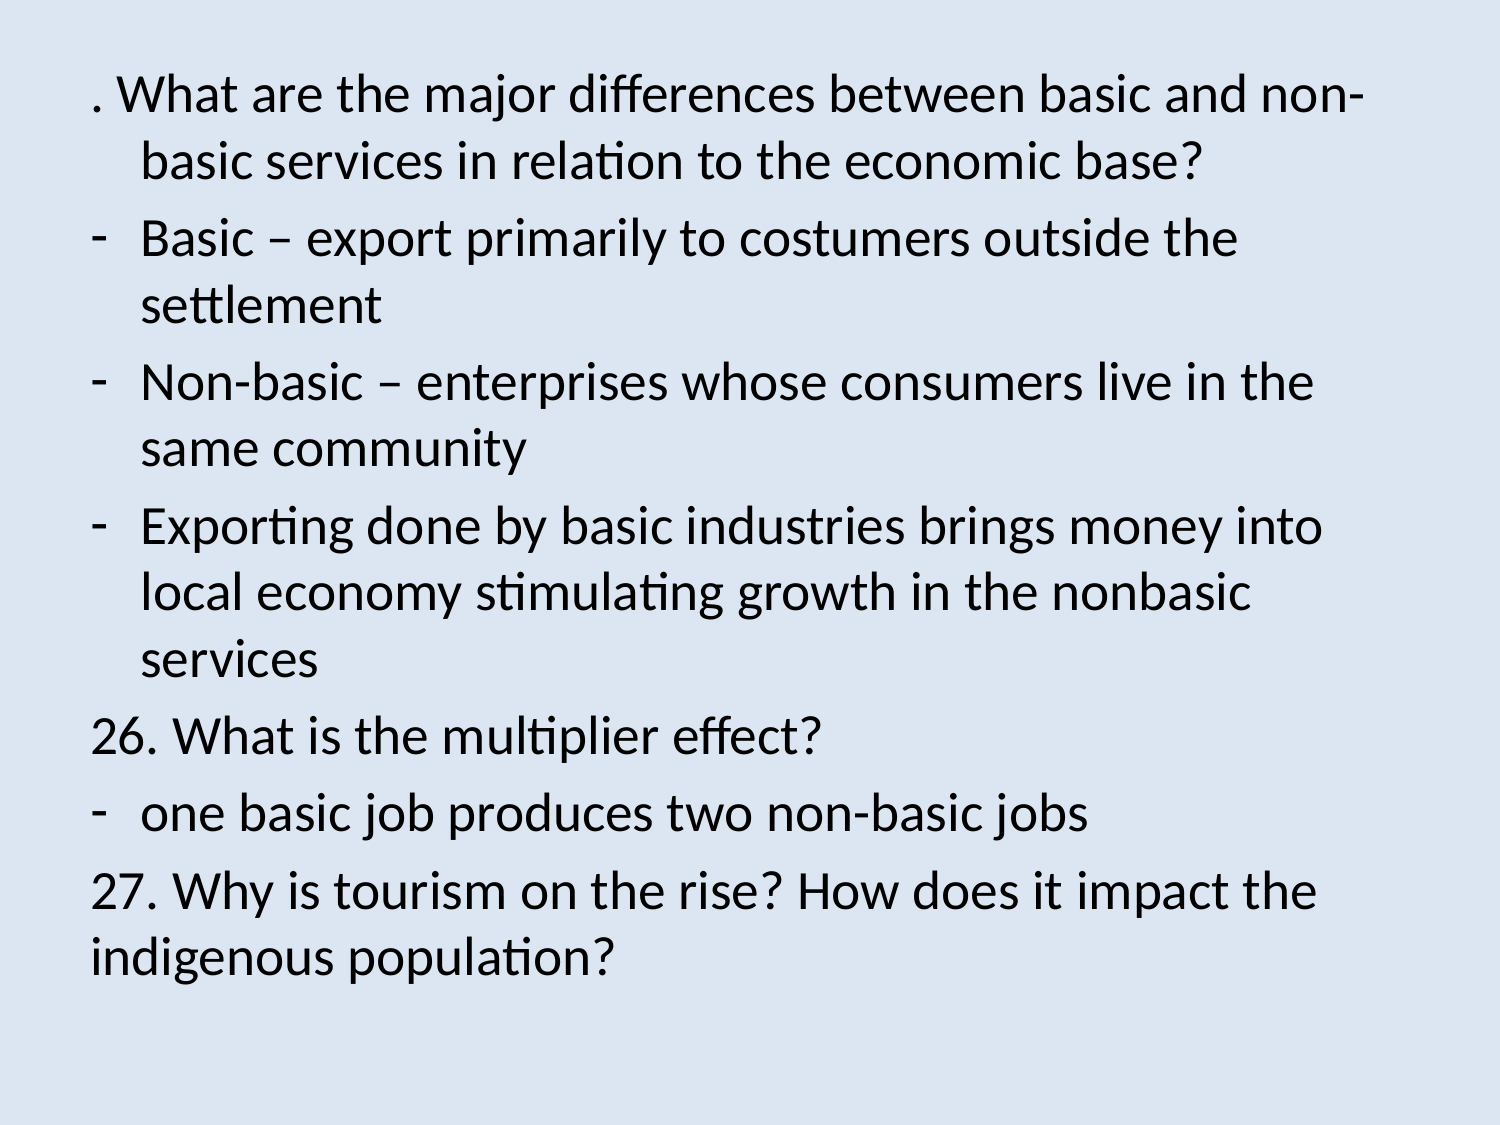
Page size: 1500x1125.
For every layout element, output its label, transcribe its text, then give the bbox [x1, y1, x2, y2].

list . What are the major differences between basic and non-basic services in relation to the economic base? Basic – export primarily to costumers outside the settlement Non-basic – enterprises whose consumers live in the same community Exporting done by basic industries brings money into local economy stimulating growth in the nonbasic services 26. What is the multiplier effect? one basic job produces two non-basic jobs 27. Why is tourism on the rise? How does it impact the indigenous population? [75, 50, 1425, 1005]
